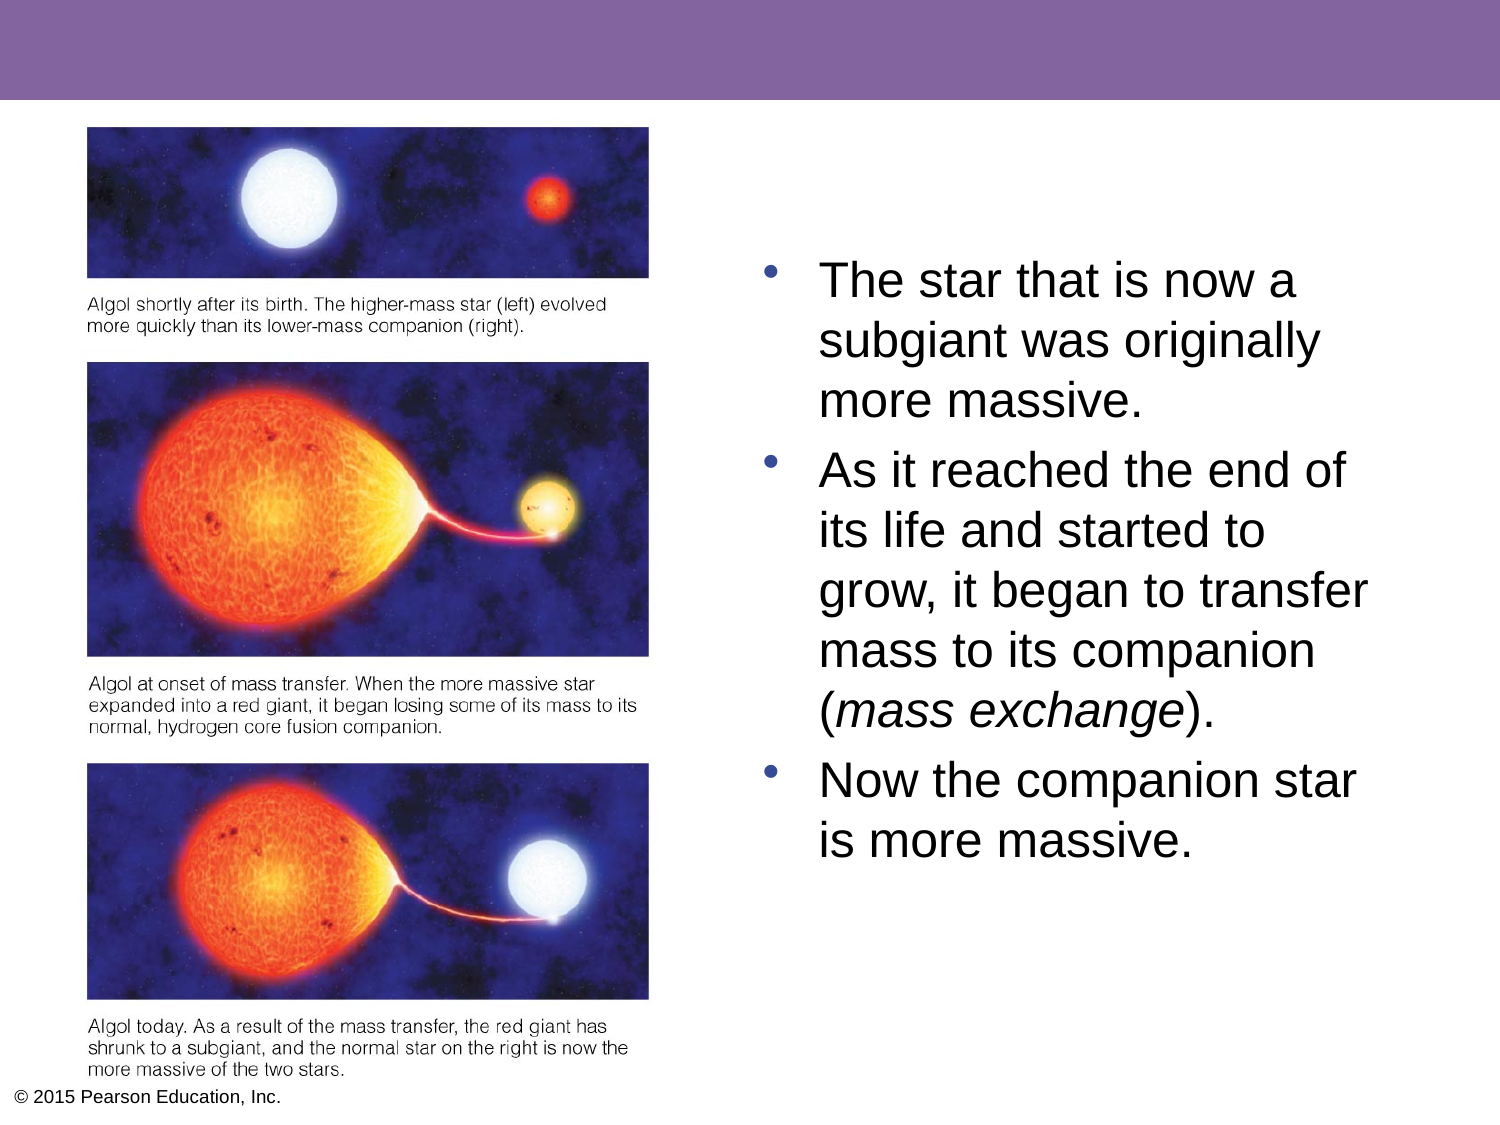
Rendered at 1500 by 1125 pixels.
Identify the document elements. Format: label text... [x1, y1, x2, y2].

list The star that is now a subgiant was originally more massive. As it reached the end of its life and started to grow, it began to transfer mass to its companion (mass exchange). Now the companion star is more massive. [747, 239, 1410, 1078]
picture [76, 117, 659, 1080]
footer © 2015 Pearson Education, Inc. [14, 1084, 900, 1115]
